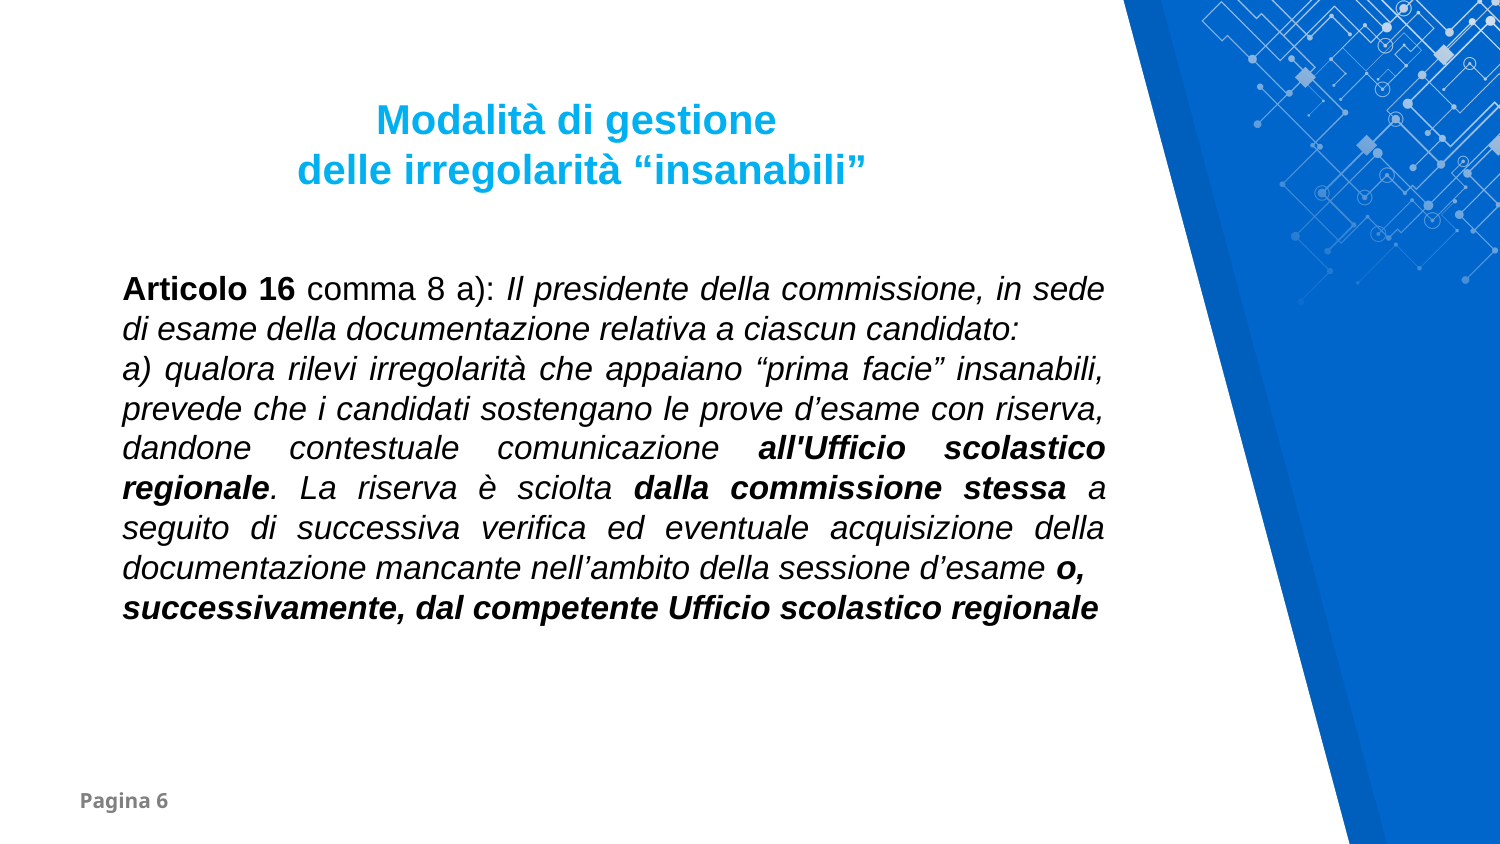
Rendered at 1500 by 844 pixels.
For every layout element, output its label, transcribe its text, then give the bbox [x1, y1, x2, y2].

list Modalità di gestione delle irregolarità “insanabili” [80, 77, 1084, 213]
picture [1017, 0, 1500, 341]
list Articolo 16 comma 8 a): Il presidente della commissione, in sede di esame della documentazione relativa a ciascun candidato: a) qualora rilevi irregolarità che appaiano “prima facie” insanabili, prevede che i candidati sostengano le prove d’esame con riserva, dandone contestuale comunicazione all'Ufficio scolastico regionale. La riserva è sciolta dalla commissione stessa a seguito di successiva verifica ed eventuale acquisizione della documentazione mancante nell’ambito della sessione d’esame o, successivamente, dal competente Ufficio scolastico regionale [107, 182, 1122, 735]
